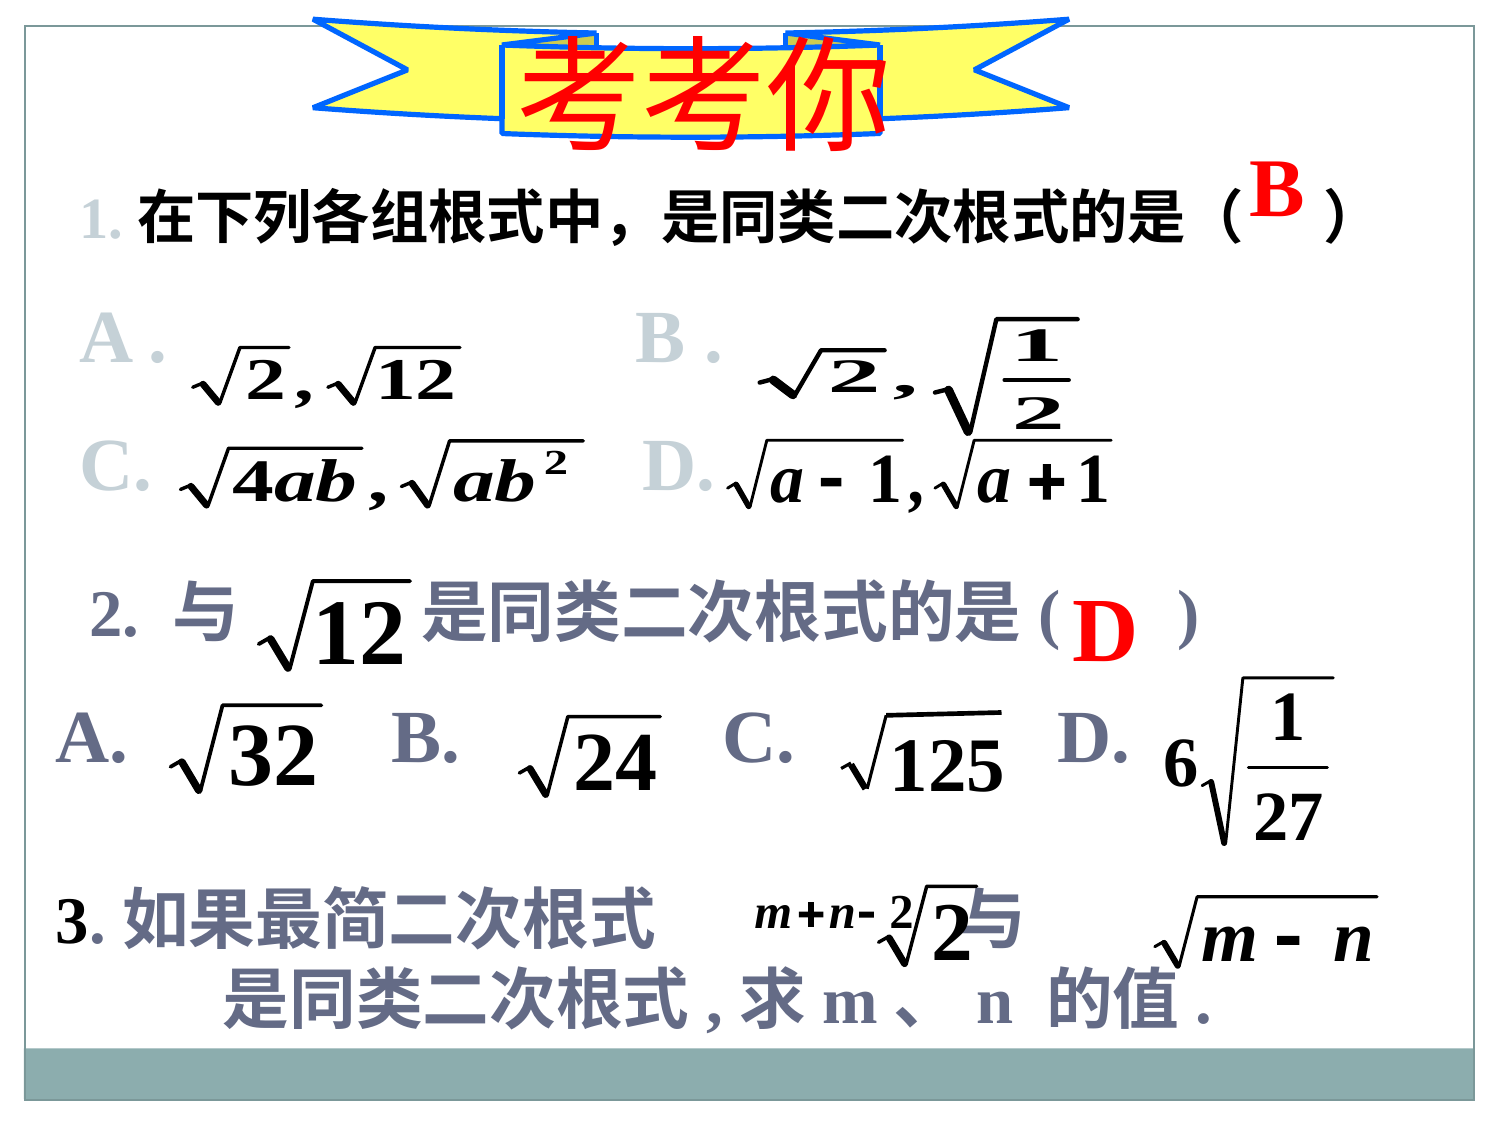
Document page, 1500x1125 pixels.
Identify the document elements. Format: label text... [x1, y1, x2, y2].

text_box B [1234, 125, 1360, 169]
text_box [40, 562, 1417, 863]
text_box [40, 872, 1392, 1066]
text_box 考考你 [312, 19, 1069, 138]
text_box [64, 172, 1441, 526]
